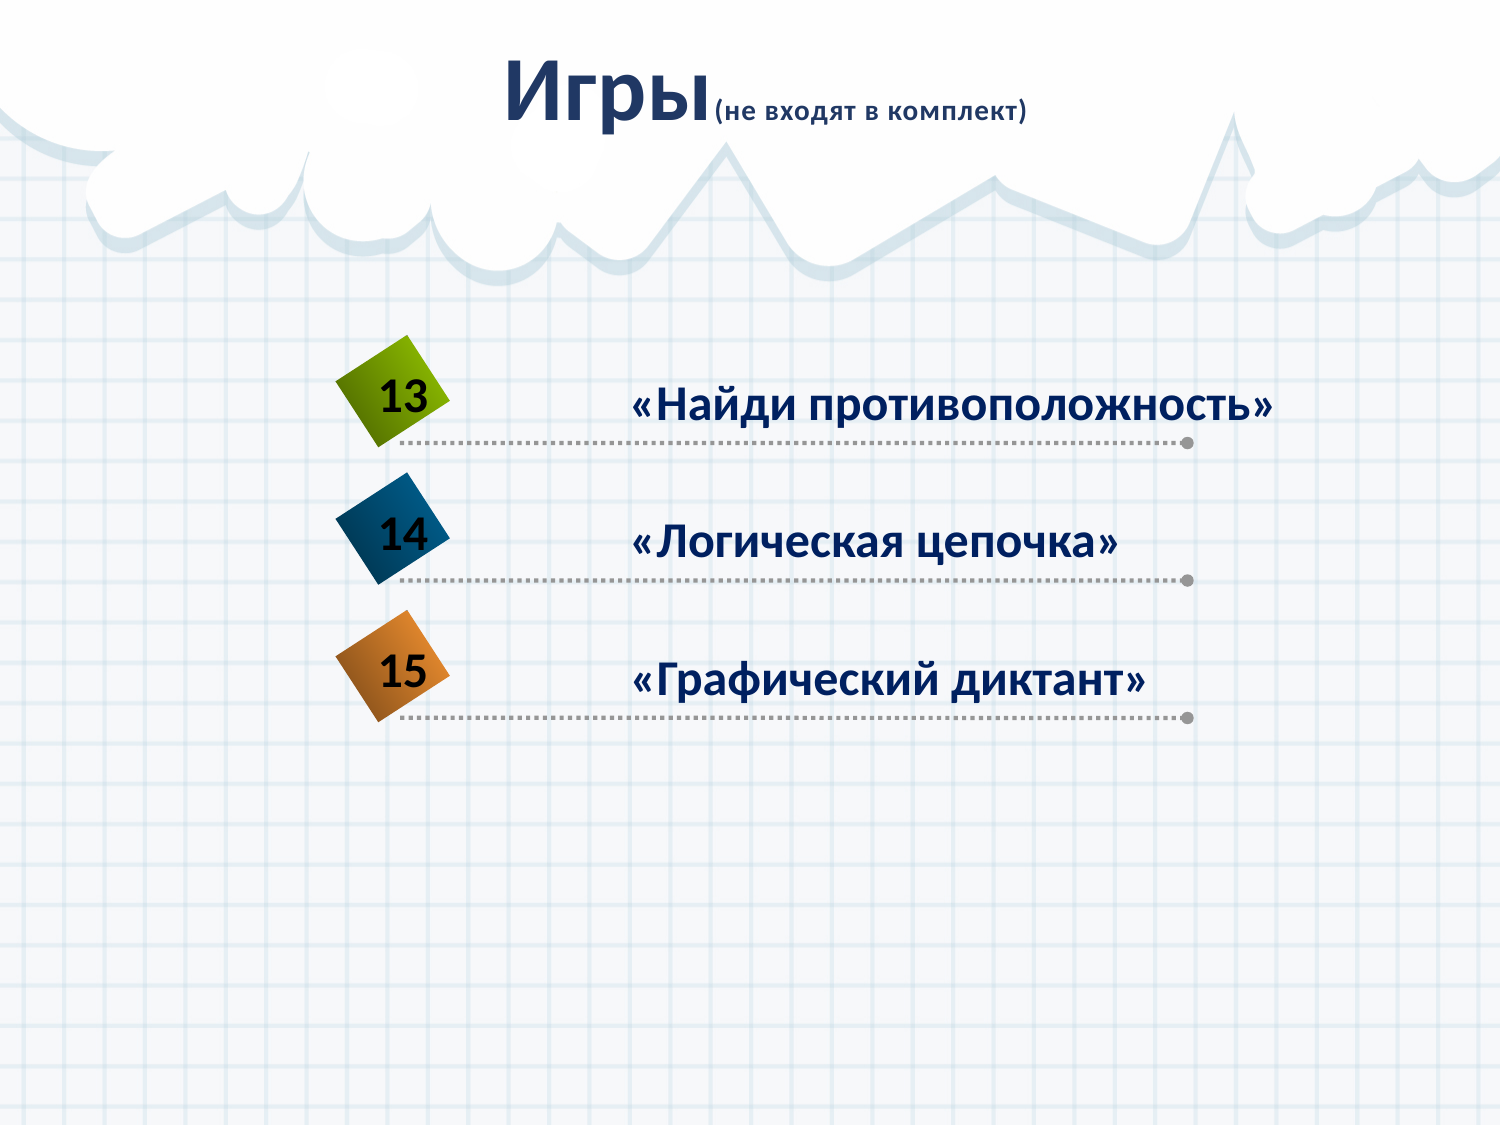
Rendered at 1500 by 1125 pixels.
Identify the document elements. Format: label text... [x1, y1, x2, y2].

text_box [349, 489, 1188, 581]
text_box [349, 351, 1307, 443]
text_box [349, 626, 1188, 718]
picture [0, 0, 1500, 1125]
title Игры(не входят в комплект) [363, 25, 1168, 156]
